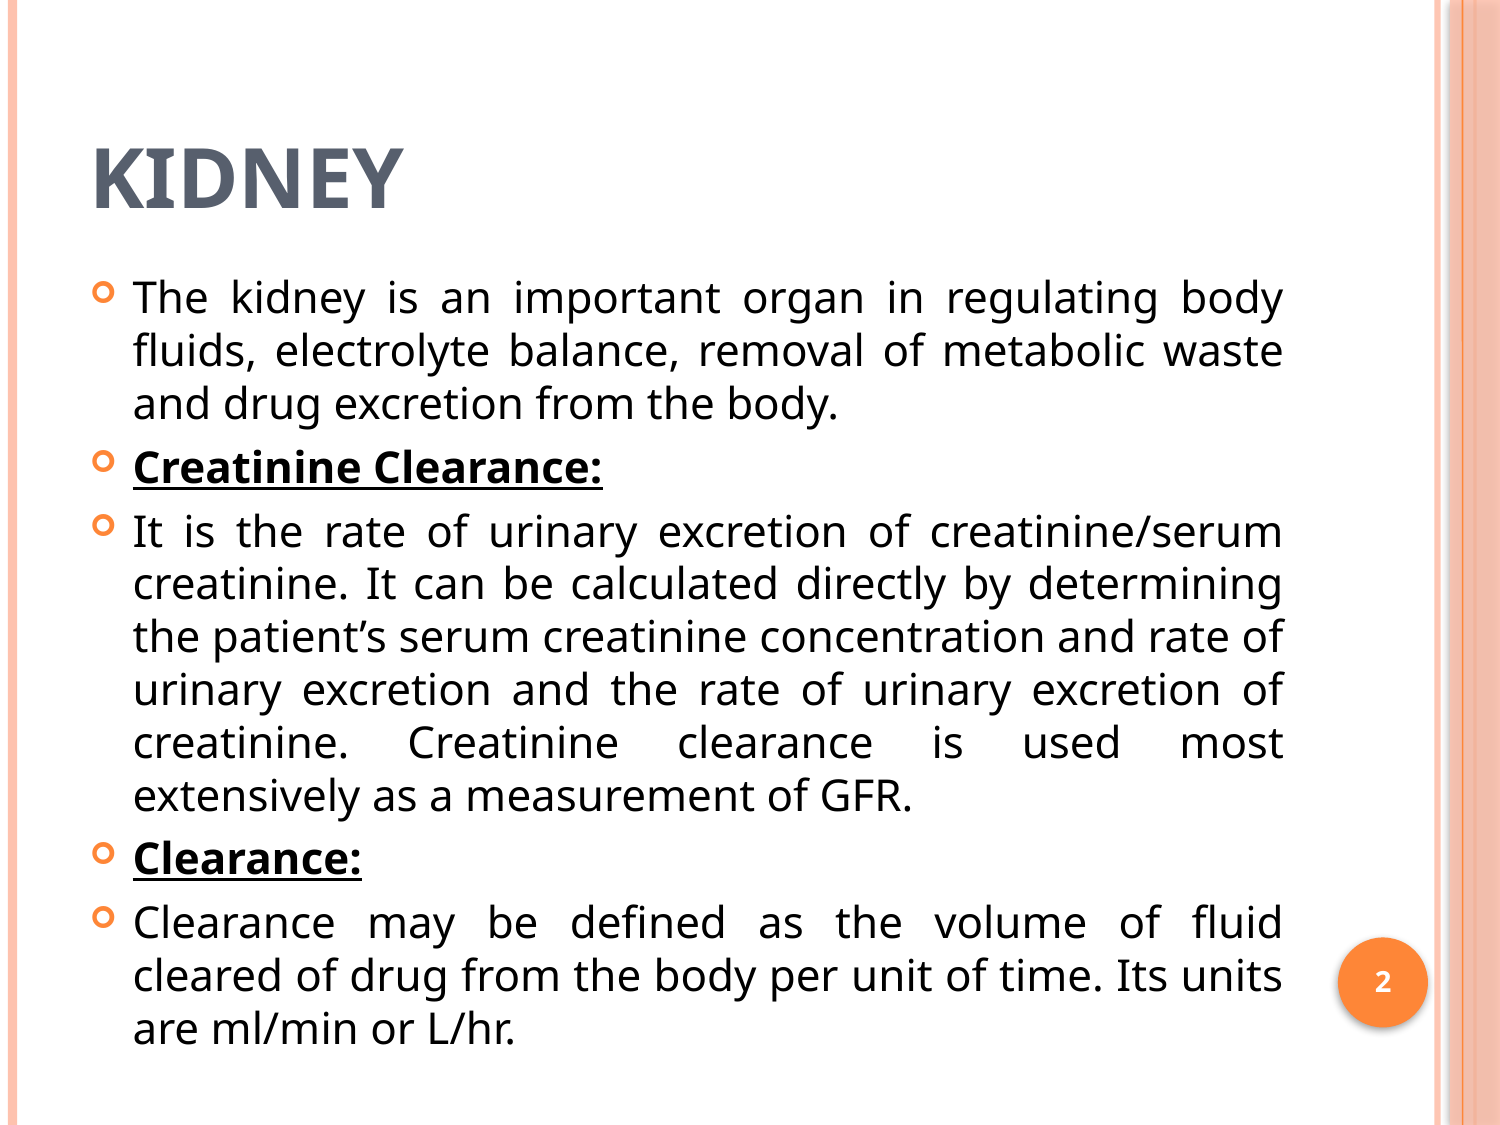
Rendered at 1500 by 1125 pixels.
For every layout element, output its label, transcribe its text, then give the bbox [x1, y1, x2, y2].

slide_number 2 [1333, 940, 1434, 1027]
list The kidney is an important organ in regulating body fluids, electrolyte balance, removal of metabolic waste and drug excretion from the body. Creatinine Clearance: It is the rate of urinary excretion of creatinine/serum creatinine. It can be calculated directly by determining the patient’s serum creatinine concentration and rate of urinary excretion and the rate of urinary excretion of creatinine. Creatinine clearance is used most extensively as a measurement of GFR. Clearance: Clearance may be defined as the volume of fluid cleared of drug from the body per unit of time. Its units are ml/min or L/hr. [75, 262, 1300, 1062]
title Kidney [75, 45, 1300, 233]
